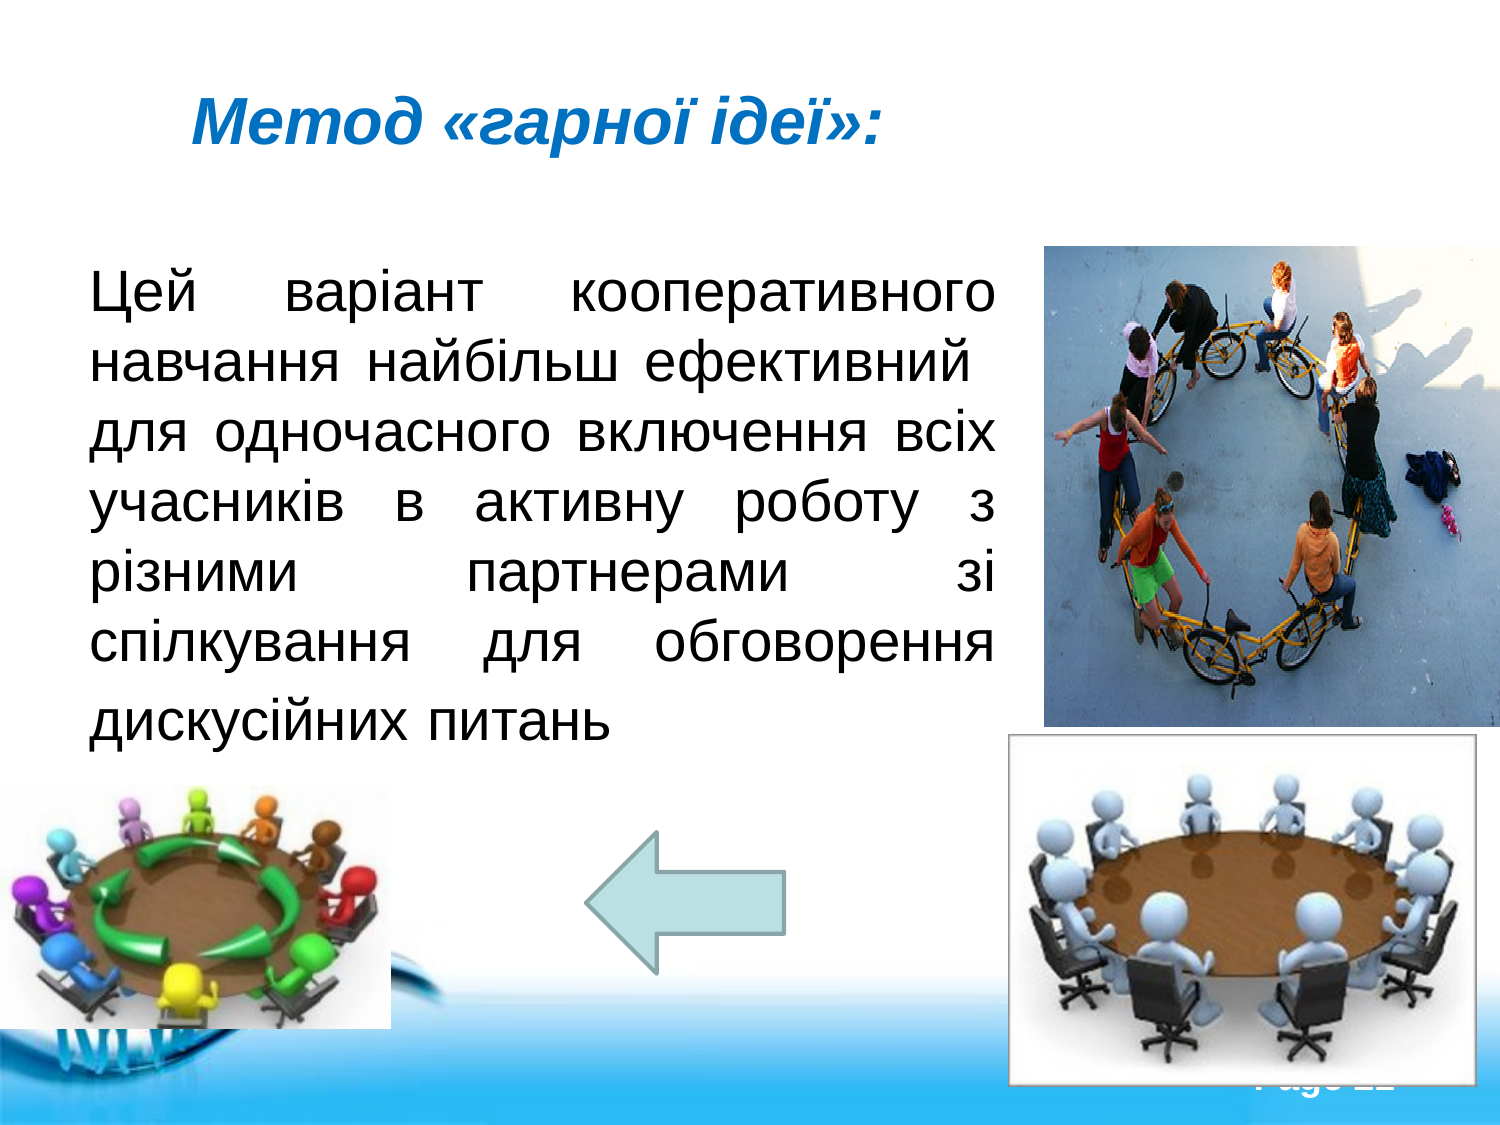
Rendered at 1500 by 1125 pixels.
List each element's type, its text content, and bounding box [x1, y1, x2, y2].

text_box [583, 830, 787, 976]
list Цей варіант кооперативного навчання найбільш ефективний для одночасного включення всіх учасників в активну роботу з різними партнерами зі спілкування для обговорення дискусійних питань [75, 246, 1012, 778]
picture [0, 0, 1500, 1125]
title 2. Метод «гарної ідеї»: оавыыяччипооовчягггггггггггггггггыыыапппроооеесылдлсрррееееее УКккккКккккккКарусель [75, 45, 1425, 233]
